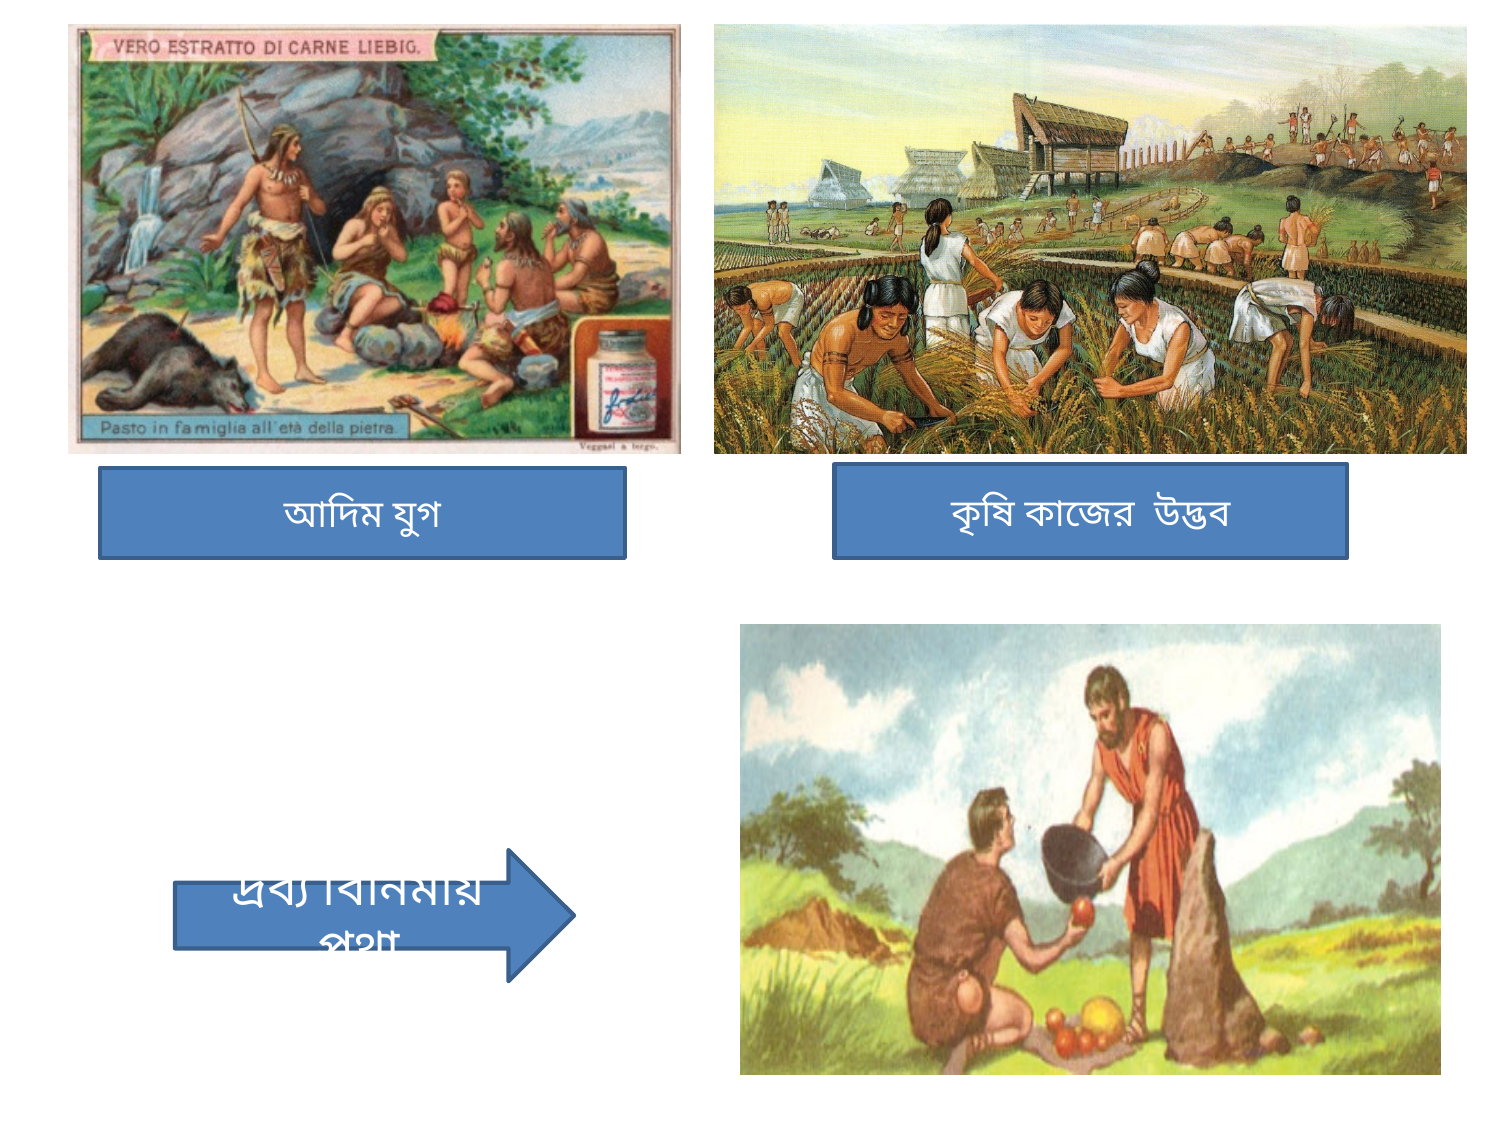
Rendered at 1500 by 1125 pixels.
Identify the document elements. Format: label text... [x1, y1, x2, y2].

text_box আদিম যুগ [98, 466, 627, 560]
text_box দ্রব্য বিনিমায় প্রথা [172, 848, 577, 984]
text_box কৃষি কাজের উদ্ভব [832, 463, 1349, 560]
picture [714, 24, 1467, 454]
picture [740, 624, 1441, 1076]
picture [68, 24, 681, 454]
